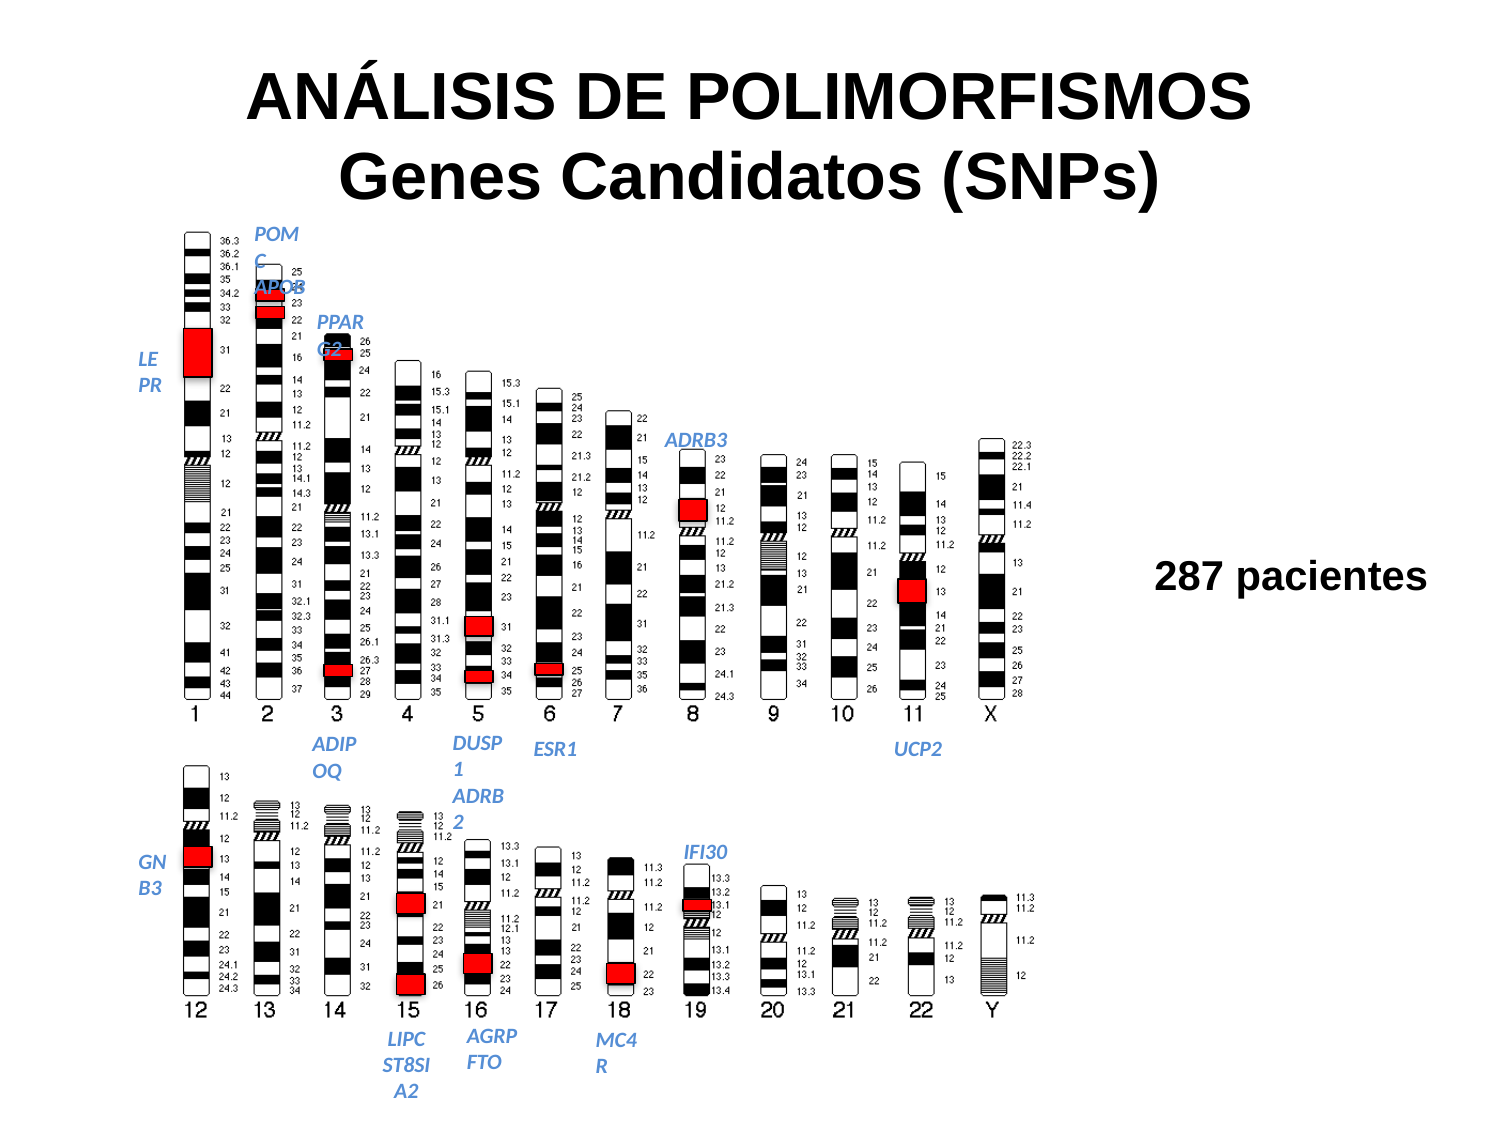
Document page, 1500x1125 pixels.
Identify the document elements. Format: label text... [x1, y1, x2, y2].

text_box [123, 212, 1049, 1071]
text_box 287 pacientes [1139, 541, 1444, 606]
text_box ANÁLISIS DE POLIMORFISMOS Genes Candidatos (SNPs) [74, 45, 1425, 233]
